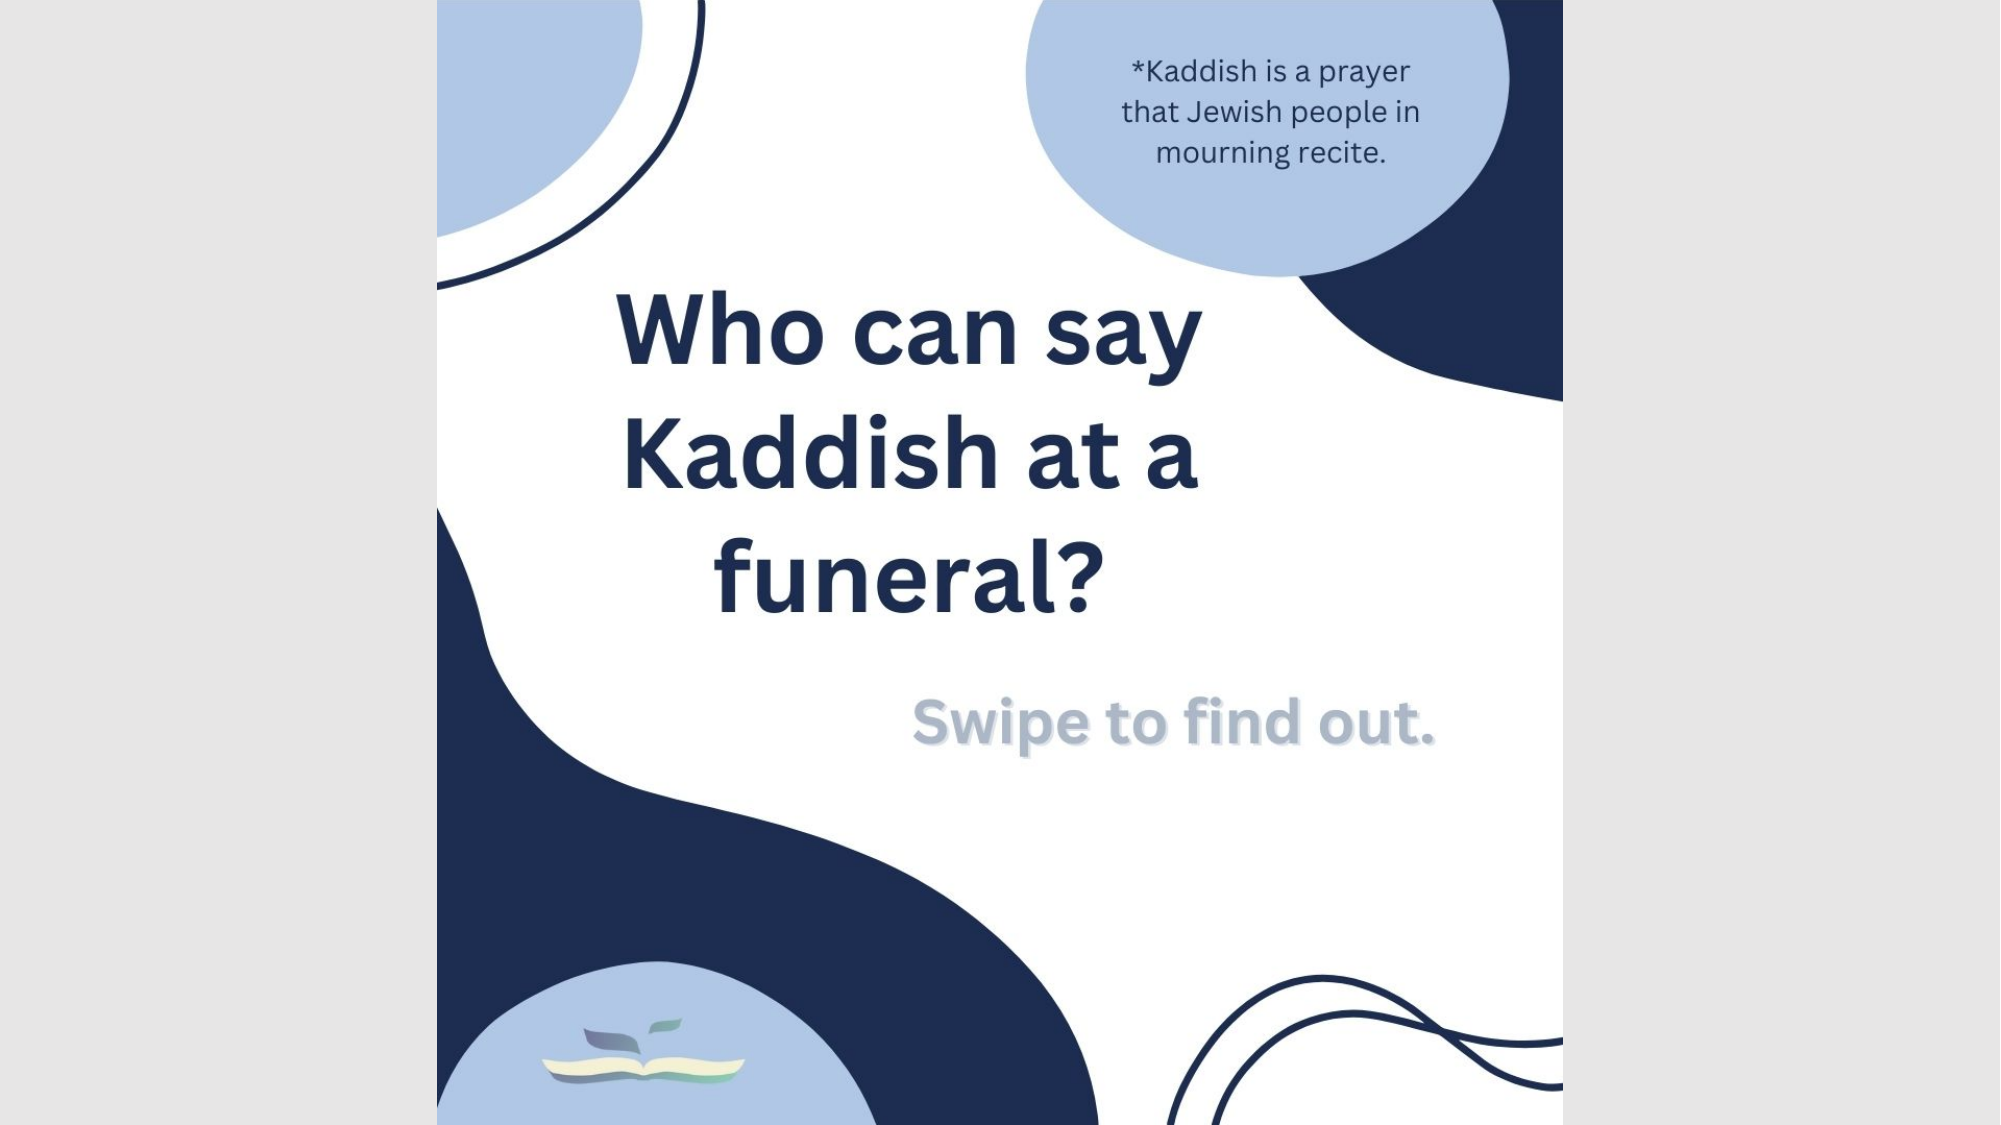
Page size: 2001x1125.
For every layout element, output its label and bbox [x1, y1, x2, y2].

picture [437, 0, 1563, 1125]
